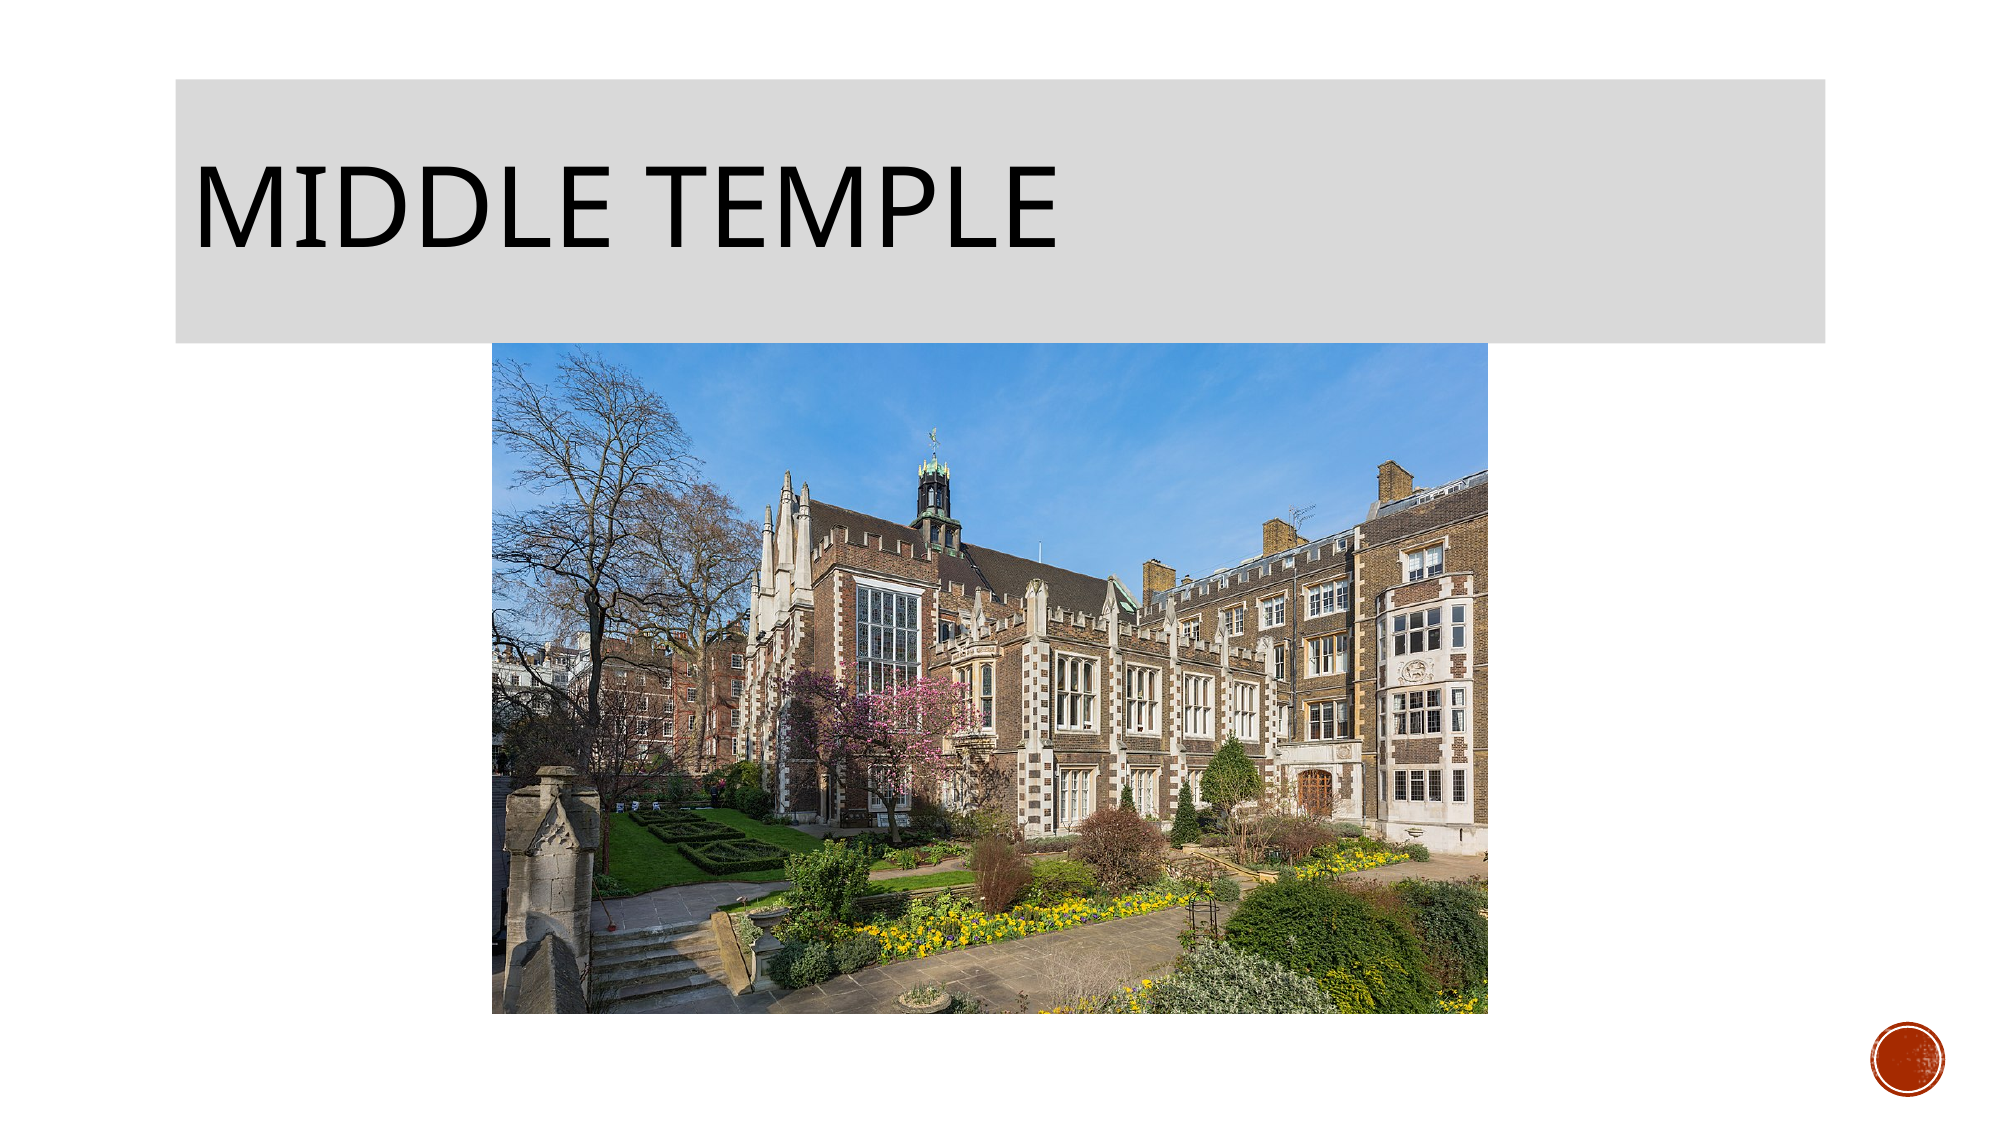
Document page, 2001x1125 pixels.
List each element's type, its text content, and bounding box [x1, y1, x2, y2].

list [494, 345, 1486, 1013]
title Middle temple [175, 79, 1826, 344]
